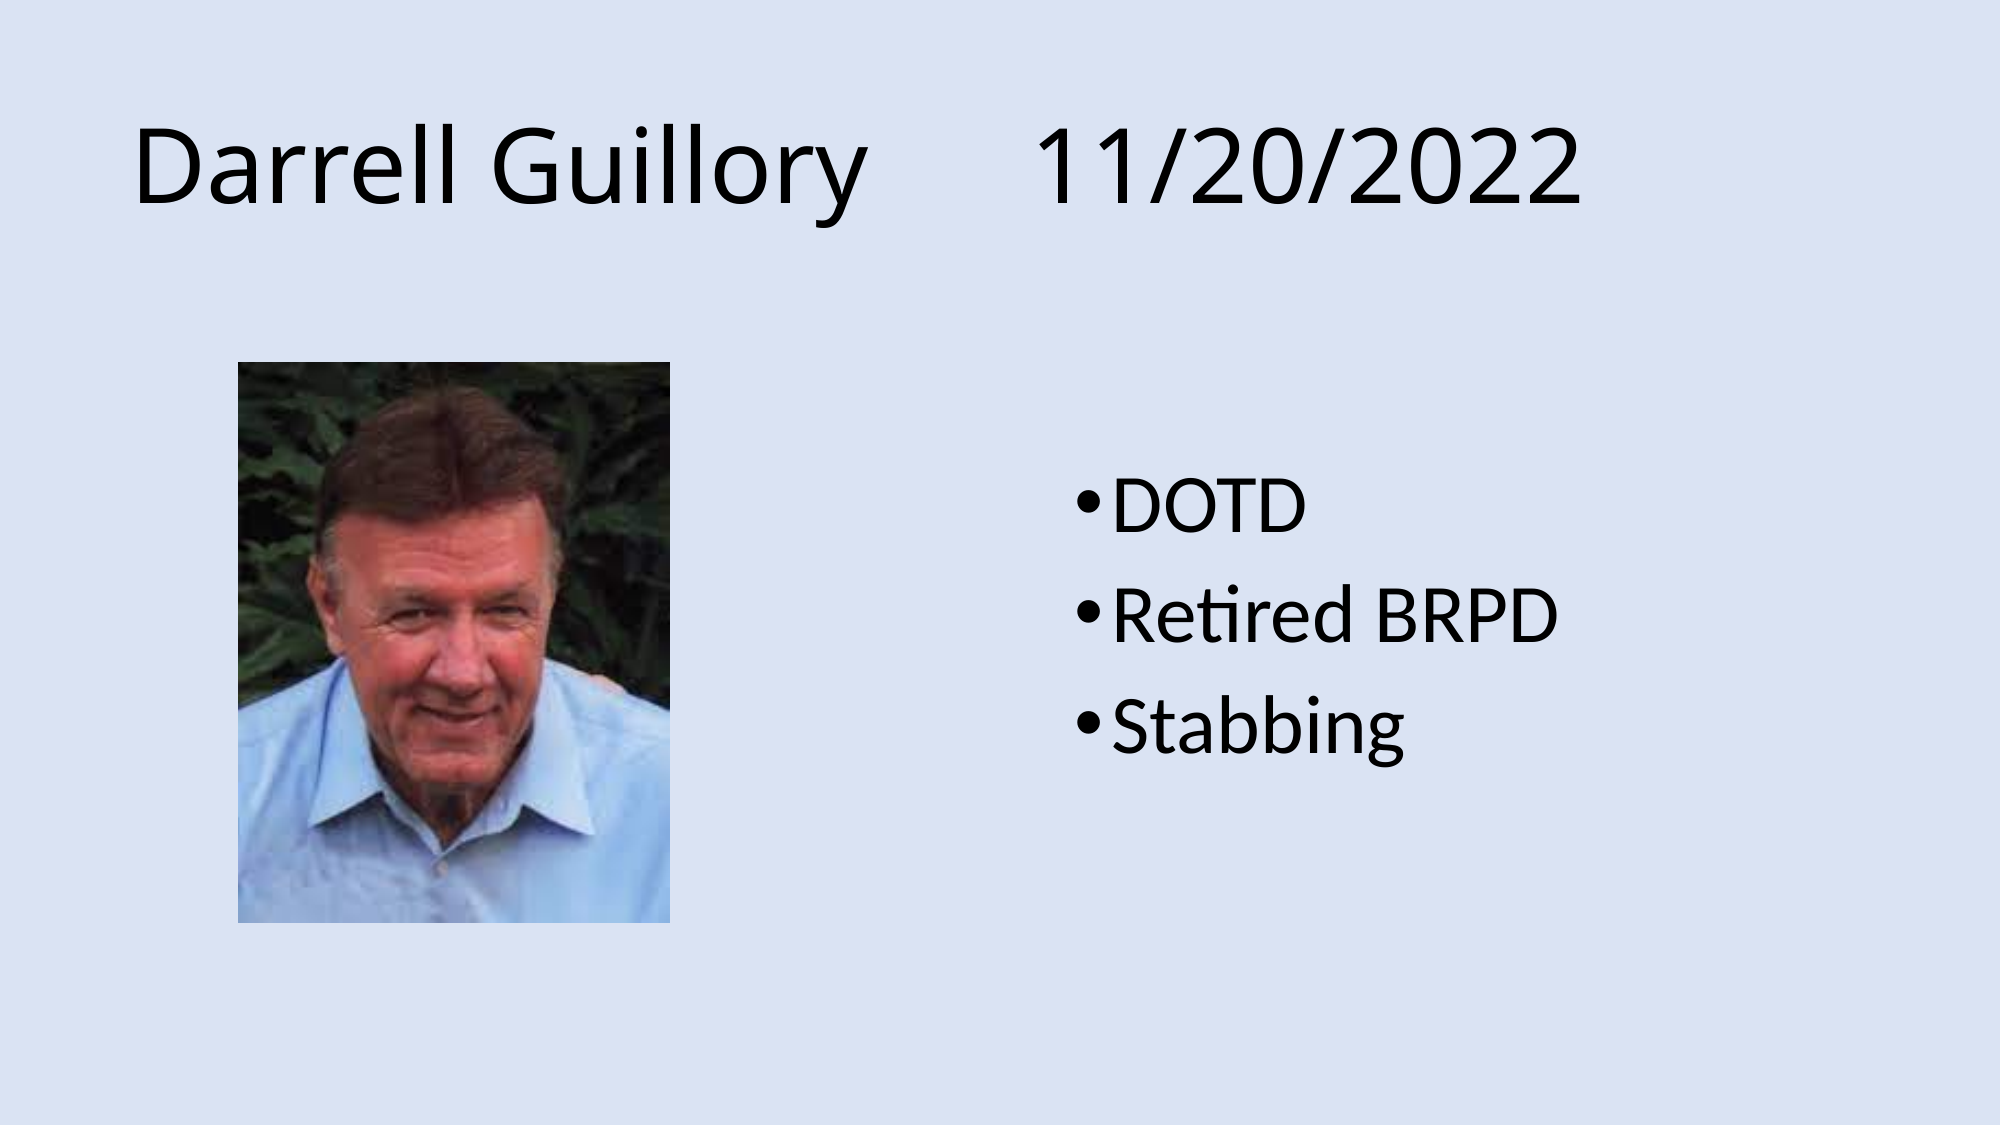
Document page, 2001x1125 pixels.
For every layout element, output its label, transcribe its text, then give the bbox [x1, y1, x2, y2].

picture [238, 362, 670, 923]
title Darrell Guillory 11/20/2022 [115, 61, 1910, 279]
list DOTD Retired BRPD Stabbing [1059, 452, 1910, 1125]
